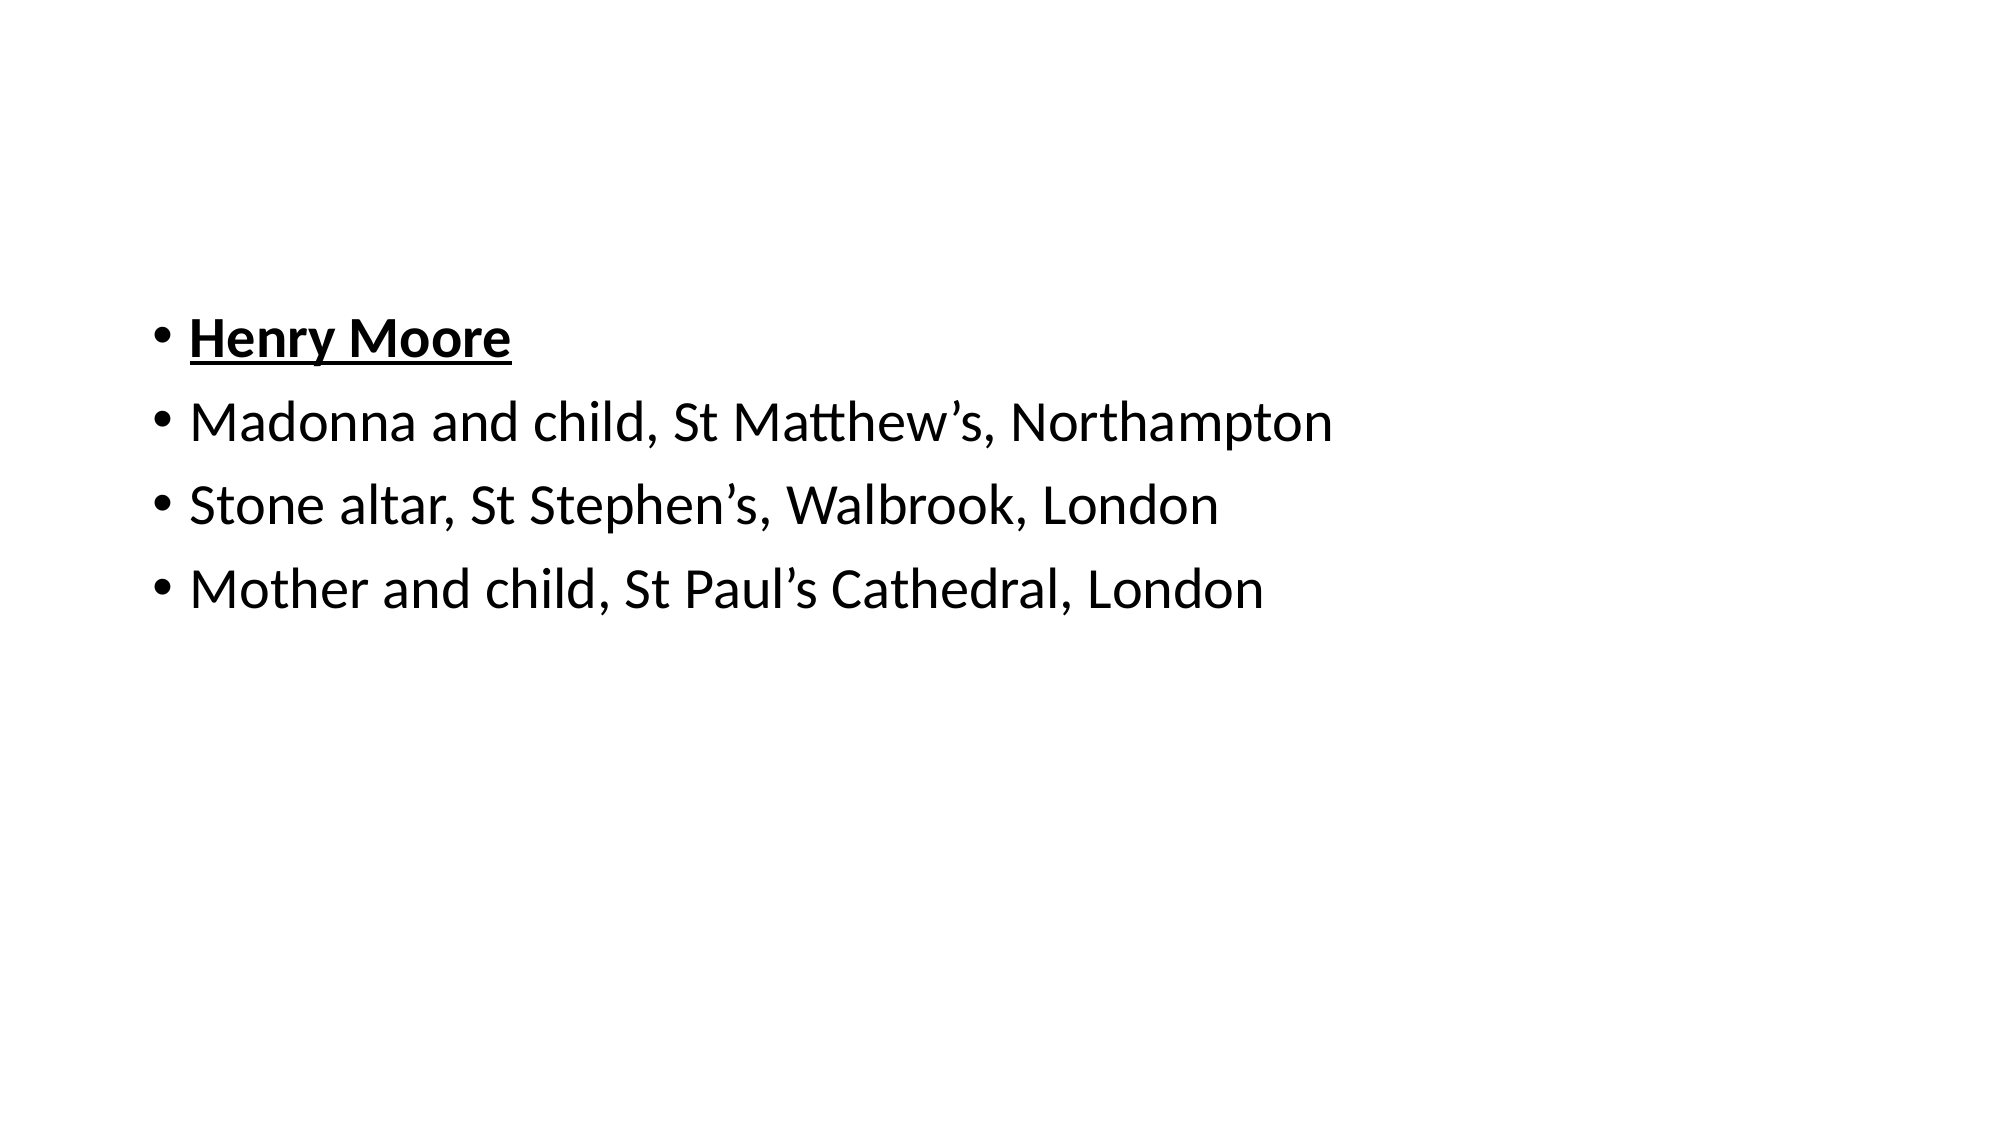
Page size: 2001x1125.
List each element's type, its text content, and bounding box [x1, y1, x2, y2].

list Henry Moore Madonna and child, St Matthew’s, Northampton Stone altar, St Stephen’s, Walbrook, London Mother and child, St Paul’s Cathedral, London [137, 299, 1863, 1014]
